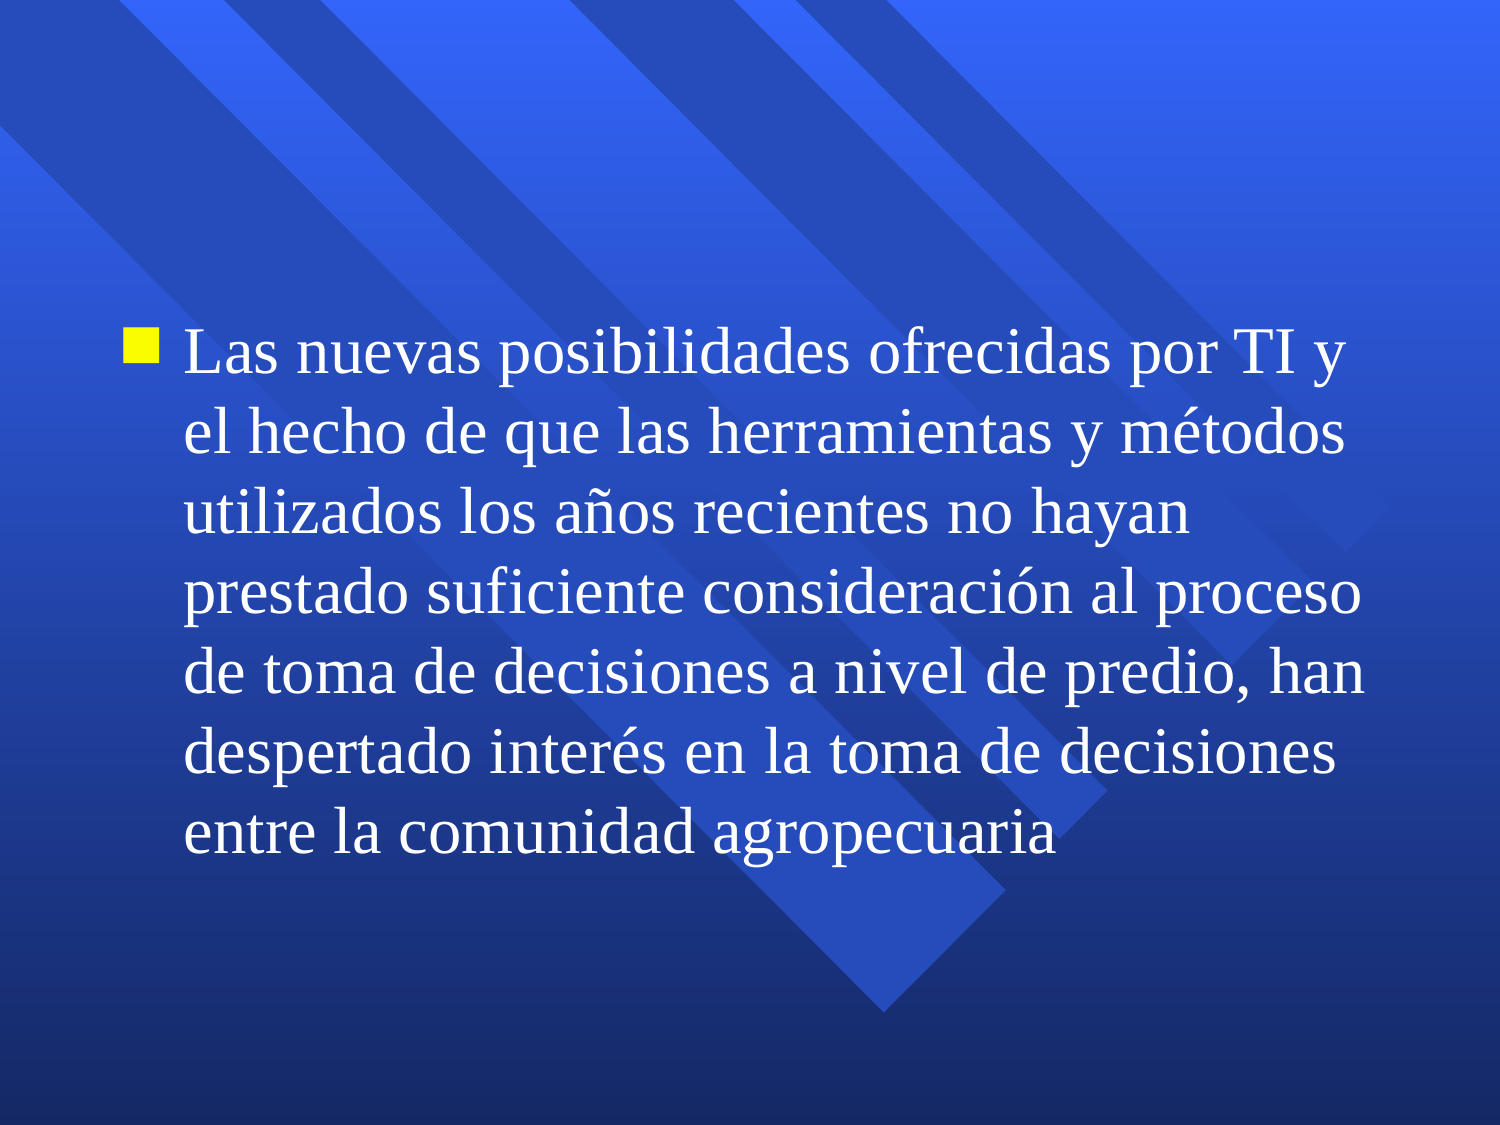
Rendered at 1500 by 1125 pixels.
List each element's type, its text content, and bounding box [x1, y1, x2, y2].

list Las nuevas posibilidades ofrecidas por TI y el hecho de que las herramientas y métodos utilizados los años recientes no hayan prestado suficiente consideración al proceso de toma de decisiones a nivel de predio, han despertado interés en la toma de decisiones entre la comunidad agropecuaria [111, 299, 1388, 976]
